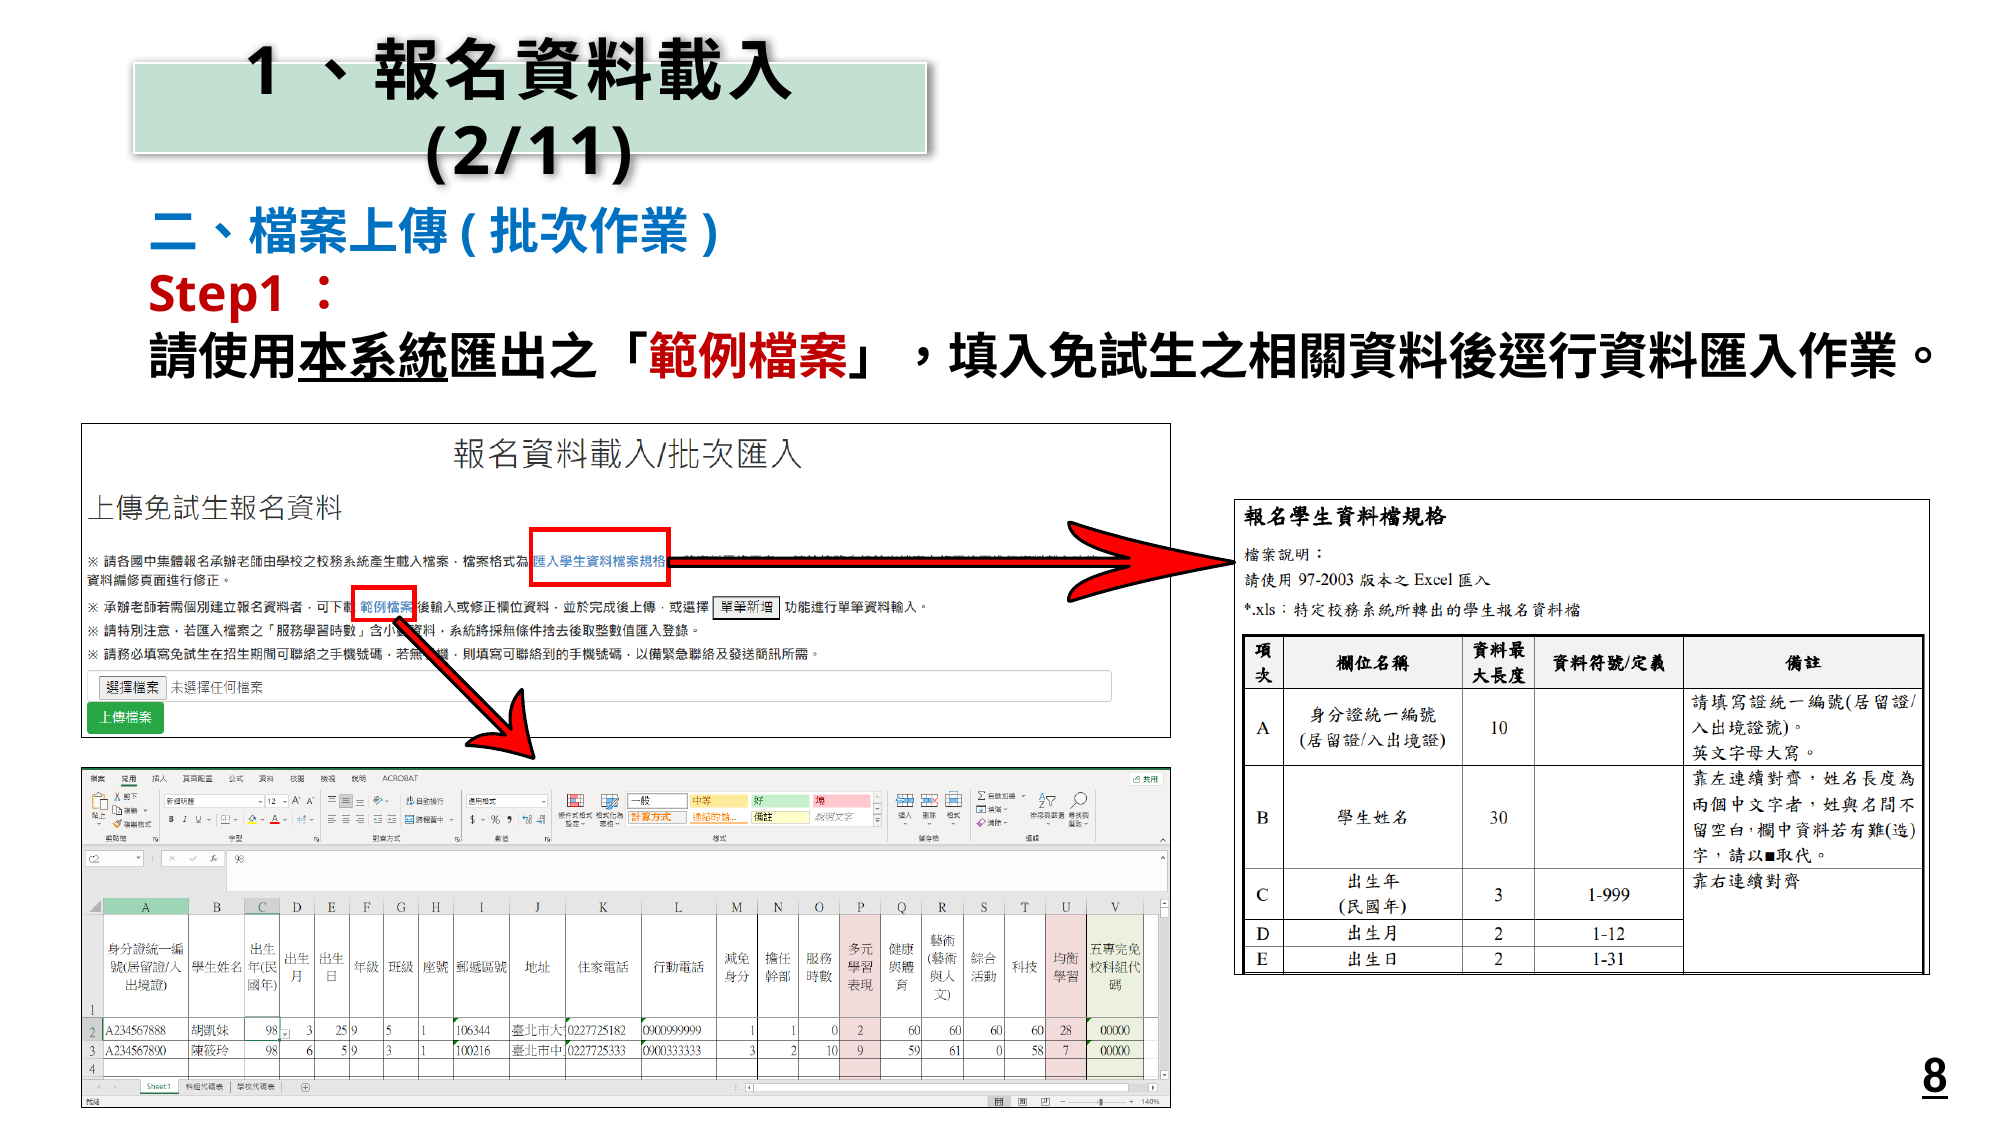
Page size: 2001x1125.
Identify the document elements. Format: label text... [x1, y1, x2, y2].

text_box 1、報名資料載入(2/11) [133, 62, 927, 154]
text_box 二、檔案上傳(批次作業) Step1： 請使用本系統匯出之「範例檔案」，填入免試生之相關資料後逕行資料匯入作業。 [133, 189, 1918, 392]
picture [1234, 499, 1930, 975]
text_box [1171, 549, 1234, 576]
picture [81, 767, 1171, 1108]
picture [81, 423, 1171, 738]
slide_number 7 [1512, 1042, 1963, 1103]
text_box [466, 738, 535, 759]
